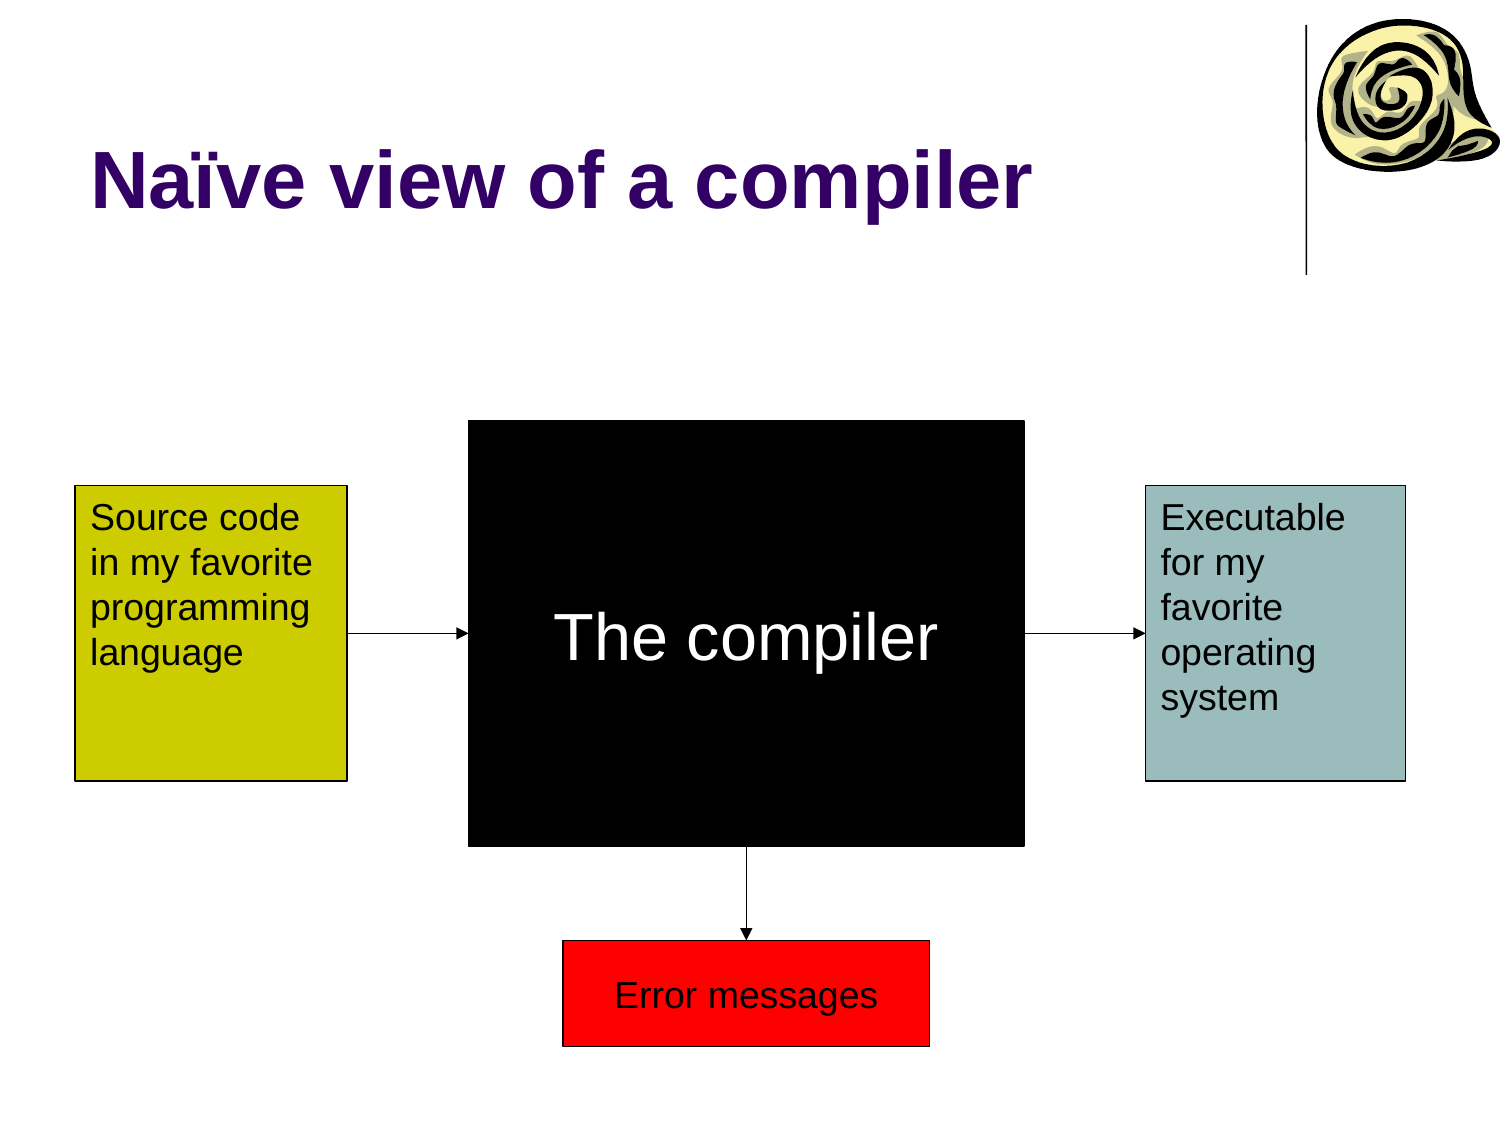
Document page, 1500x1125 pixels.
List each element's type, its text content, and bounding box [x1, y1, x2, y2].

title Naïve view of a compiler [74, 19, 1313, 233]
text_box Error messages [563, 940, 930, 1047]
text_box Source code in my favorite programming language [75, 485, 347, 782]
text_box The compiler [468, 420, 1024, 846]
text_box Executable for my favorite operating system [1145, 485, 1406, 782]
